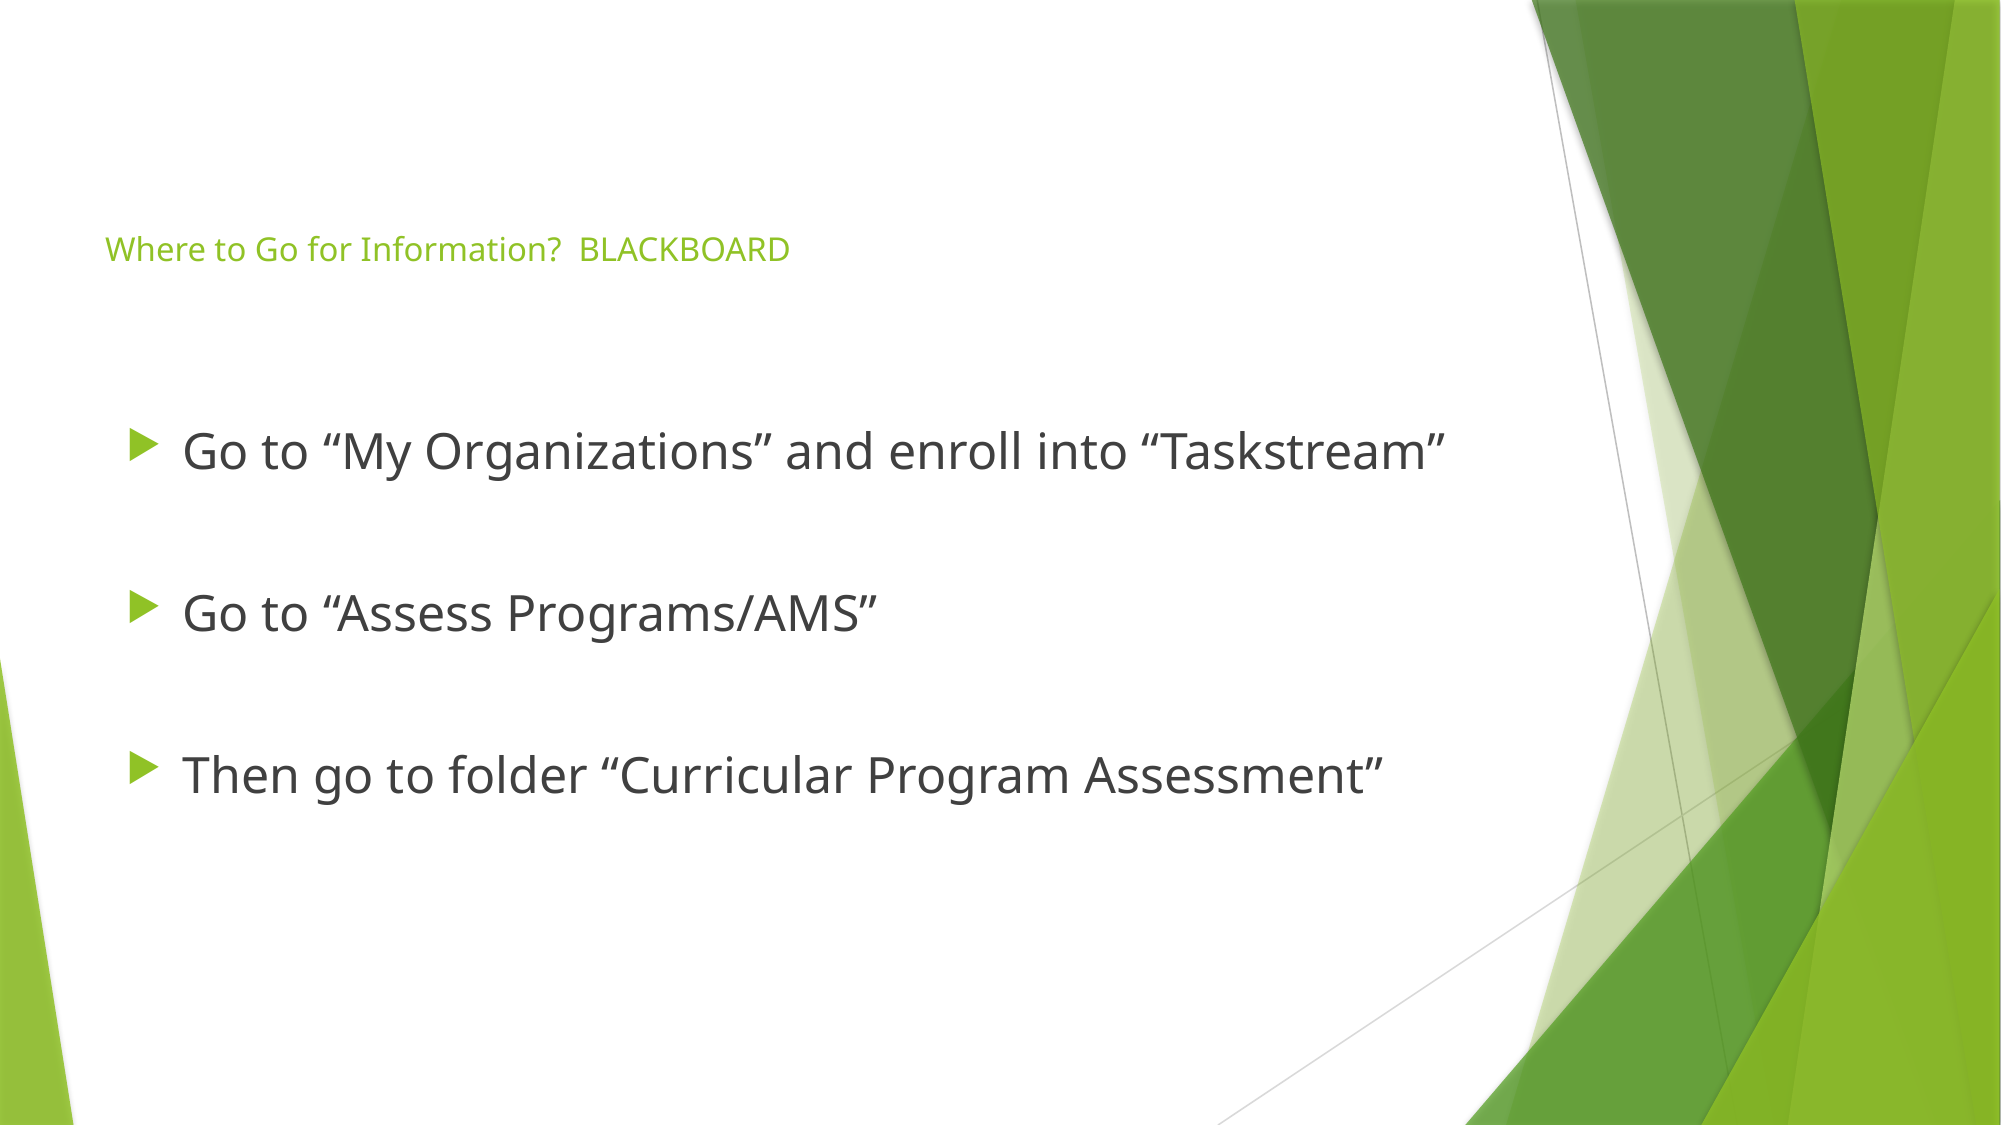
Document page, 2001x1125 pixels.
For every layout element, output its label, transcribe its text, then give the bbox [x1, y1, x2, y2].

title Where to Go for Information? BLACKBOARD [90, 221, 1674, 356]
list Go to “My Organizations” and enroll into “Taskstream” Go to “Assess Programs/AMS” Then go to folder “Curricular Program Assessment” [111, 412, 1522, 887]
